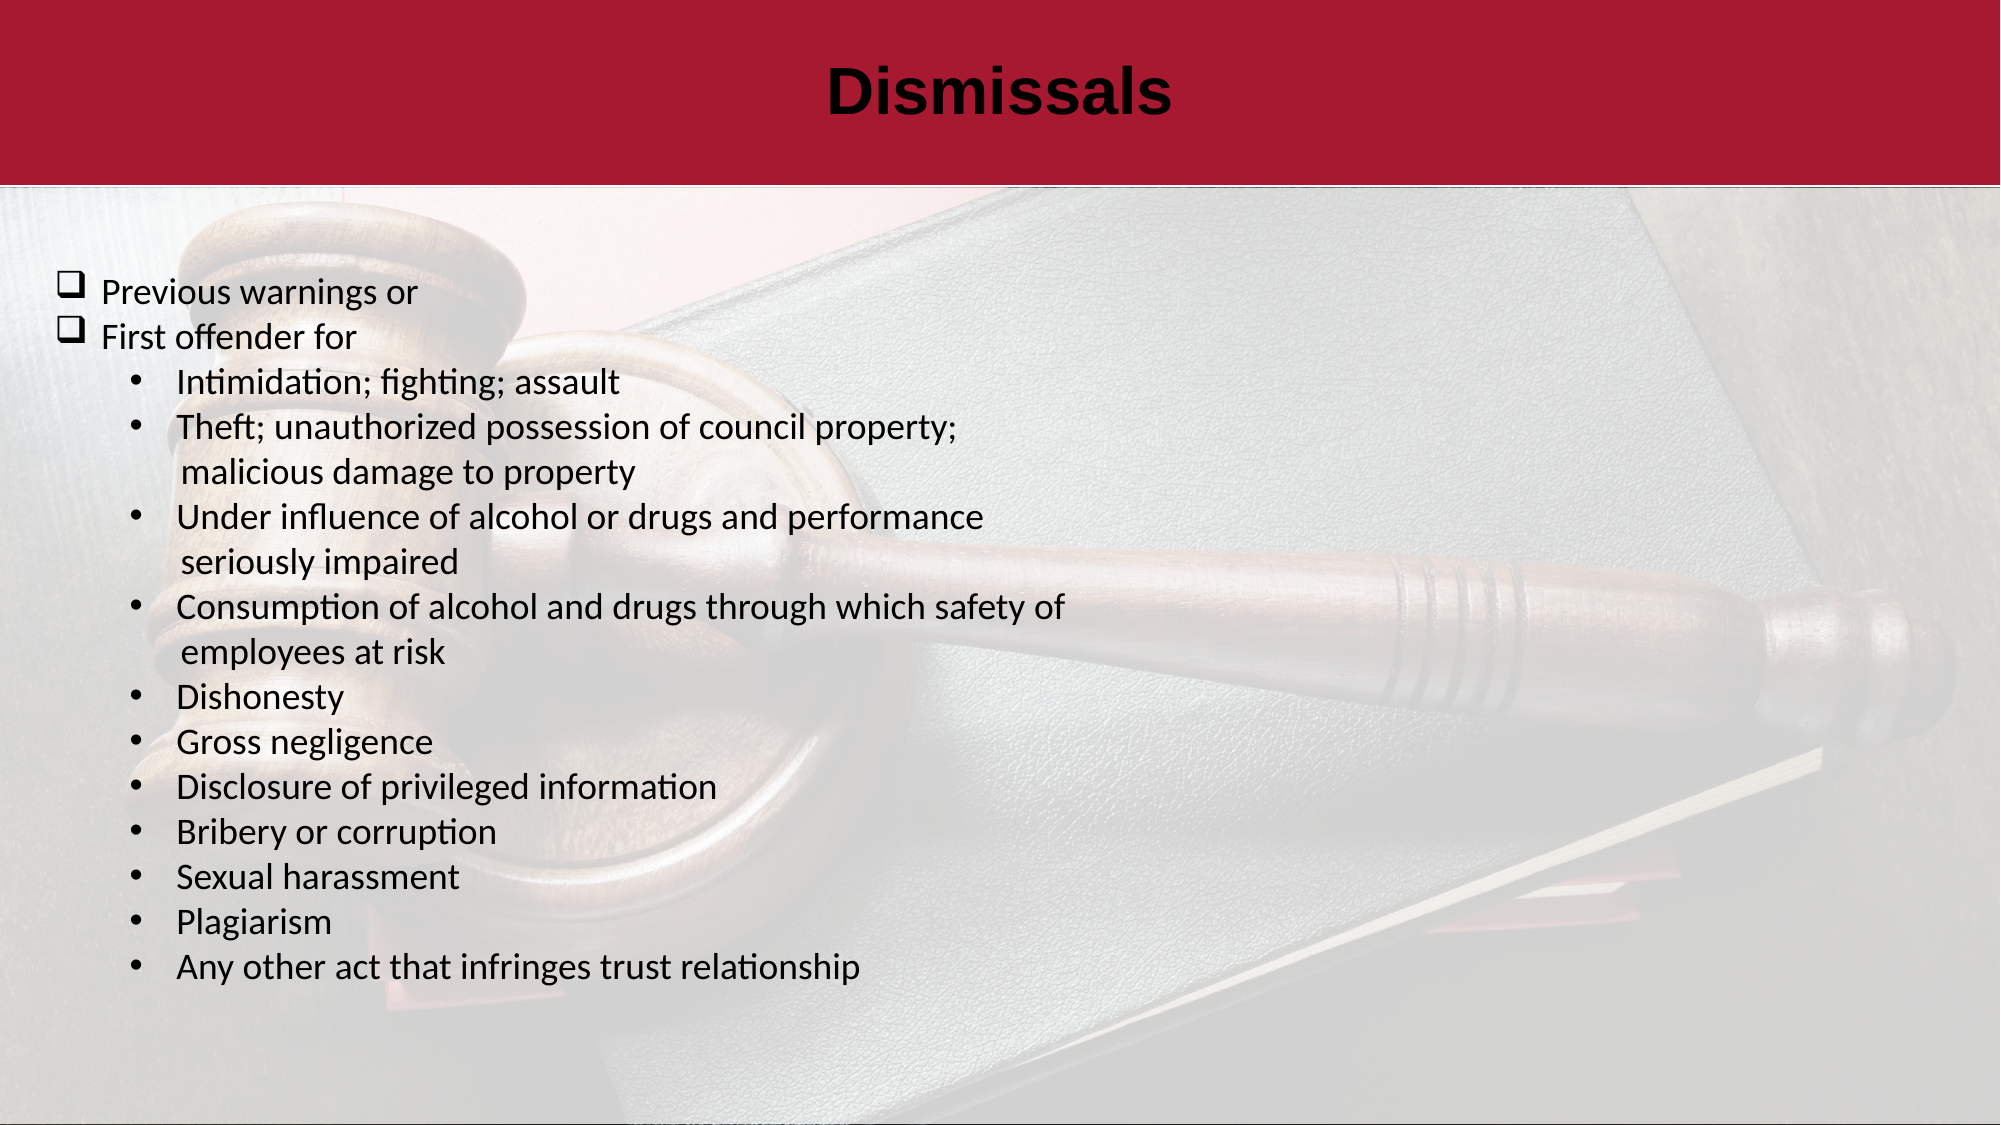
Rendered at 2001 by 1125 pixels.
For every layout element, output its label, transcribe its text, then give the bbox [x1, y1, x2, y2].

title Dismissals [0, 2, 2000, 184]
text_box Previous warnings or First offender for Intimidation; fighting; assault Theft; unauthorized possession of council property; malicious damage to property Under influence of alcohol or drugs and performance seriously impaired Consumption of alcohol and drugs through which safety of employees at risk Dishonesty Gross negligence Disclosure of privileged information Bribery or corruption Sexual harassment Plagiarism Any other act that infringes trust relationship [39, 214, 1588, 1040]
